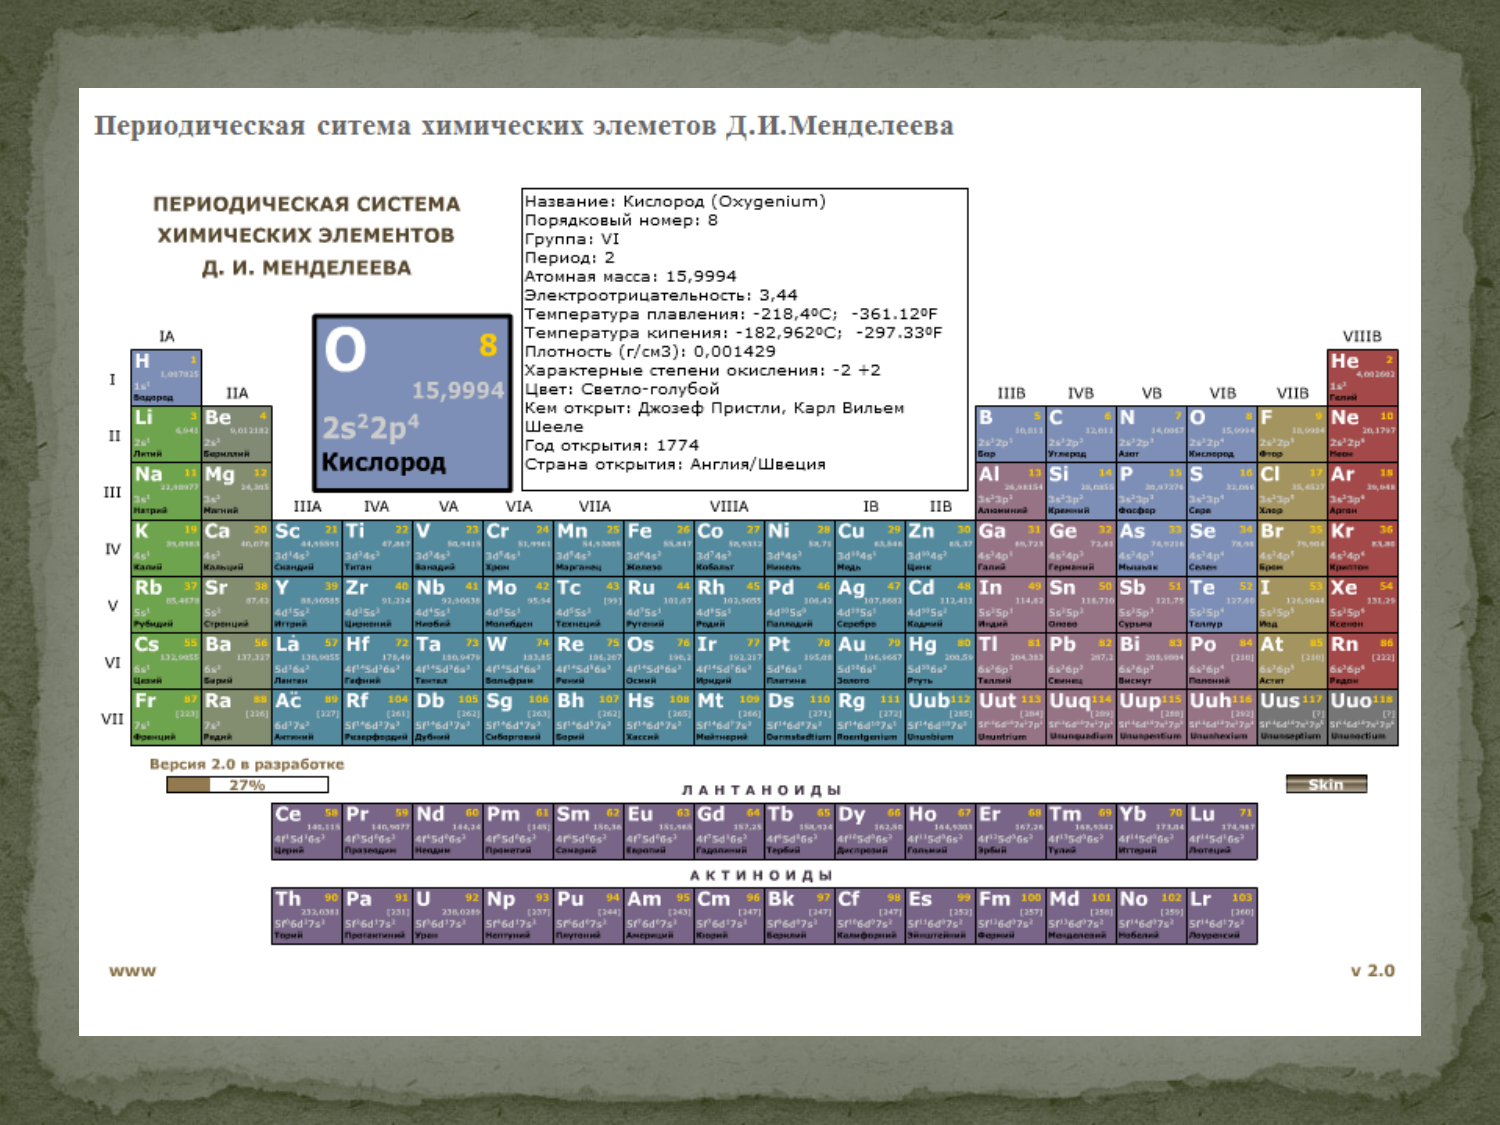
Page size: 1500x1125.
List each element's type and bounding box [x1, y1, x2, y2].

picture [79, 88, 1421, 1036]
